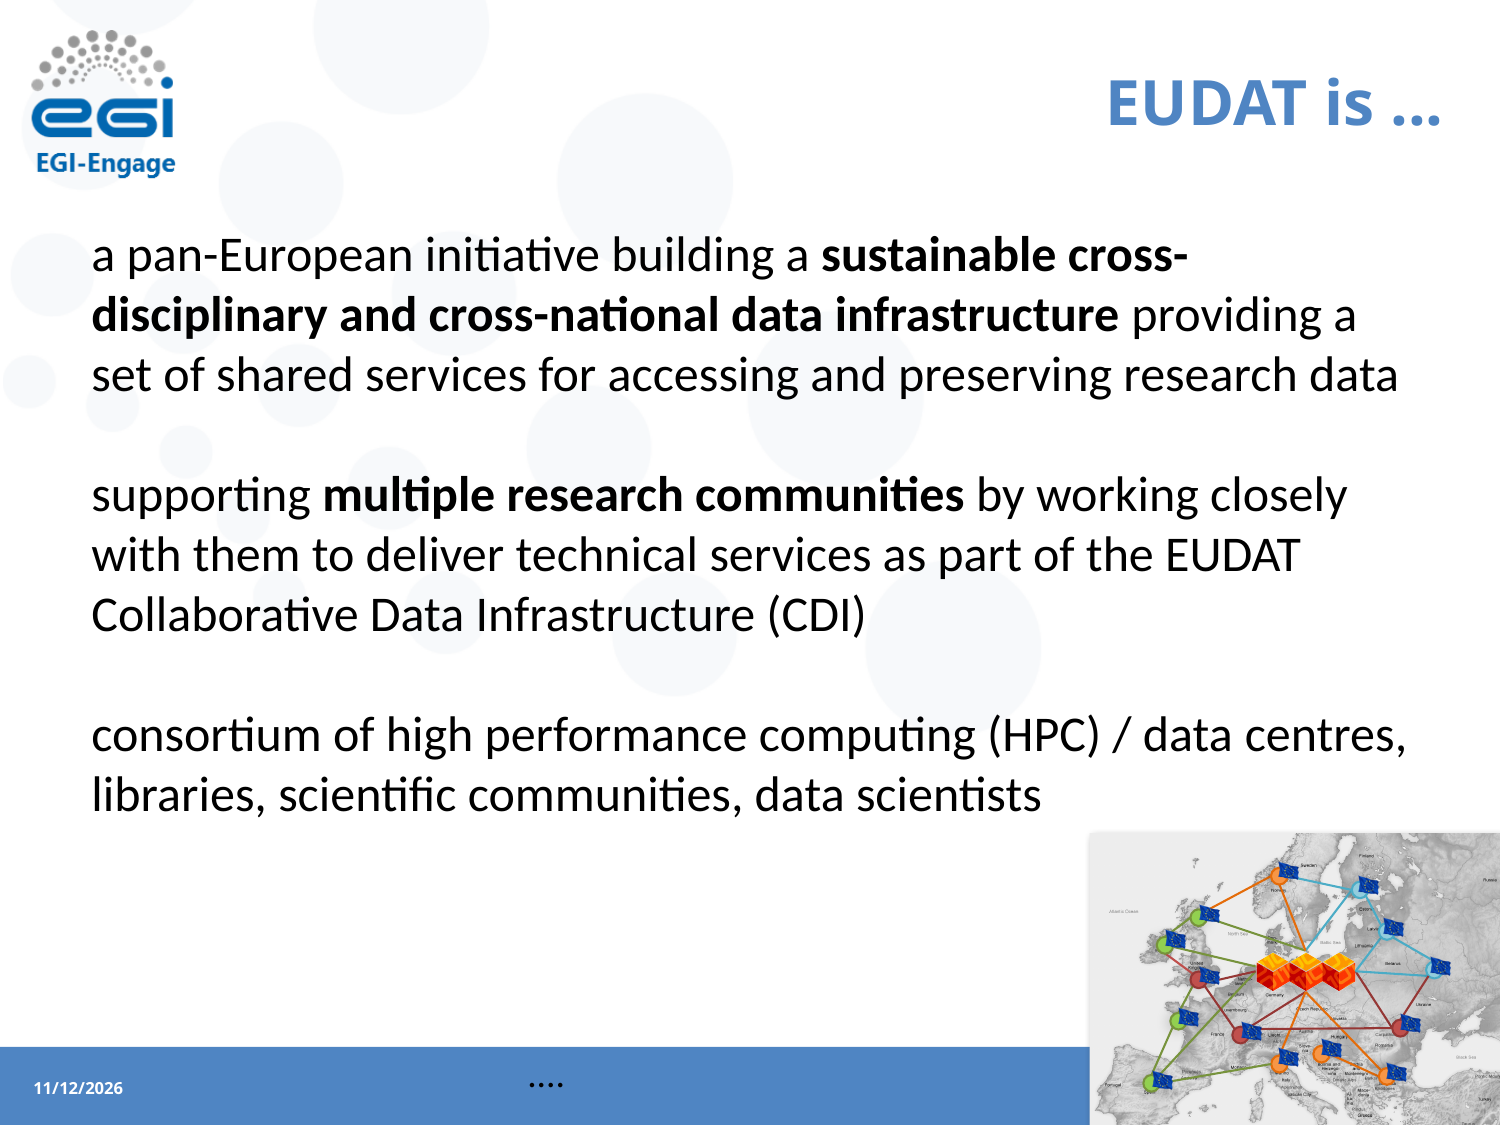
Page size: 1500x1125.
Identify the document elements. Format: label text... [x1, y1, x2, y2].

title EUDAT is ... [253, 30, 1459, 171]
text_box a pan-European initiative building a sustainable cross-disciplinary and cross-national data infrastructure providing a set of shared services for accessing and preserving research data supporting multiple research communities by working closely with them to deliver technical services as part of the EUDAT Collaborative Data Infrastructure (CDI) consortium of high performance computing (HPC) / data centres, libraries, scientific communities, data scientists [76, 214, 1424, 829]
picture [3, 0, 1076, 772]
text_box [1089, 832, 1500, 1125]
footer .... [512, 1042, 988, 1103]
